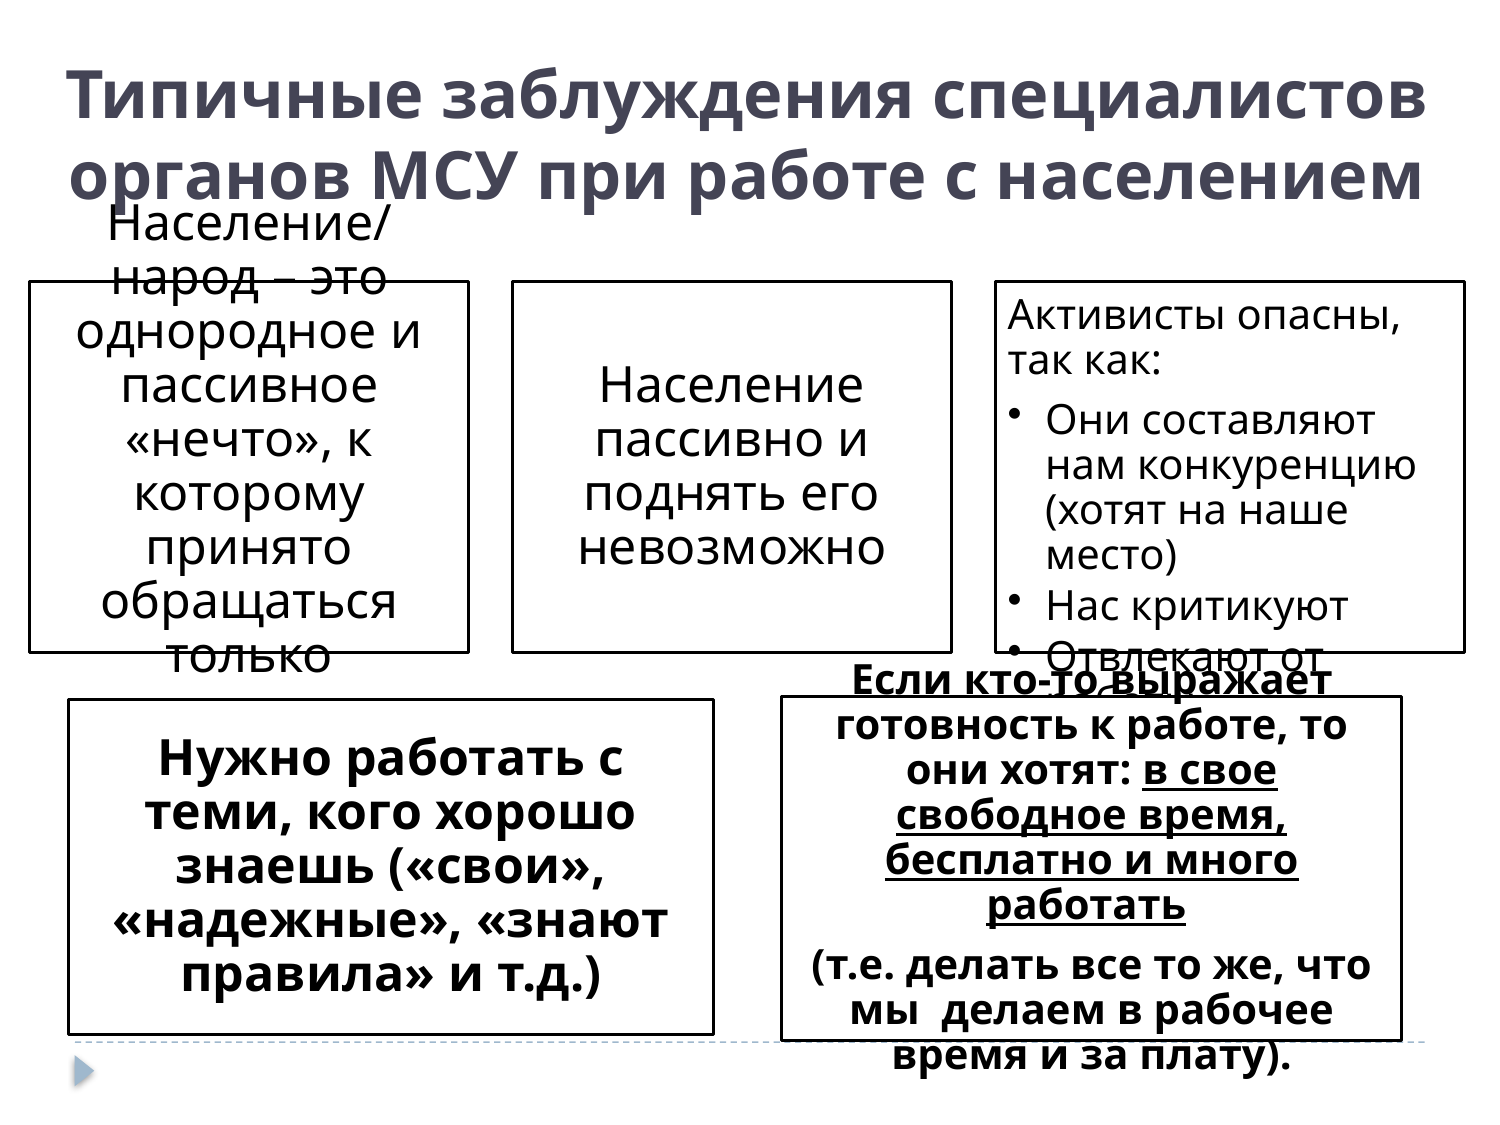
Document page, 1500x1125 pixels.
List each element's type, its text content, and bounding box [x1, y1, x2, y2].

title Типичные заблуждения специалистов органов МСУ при работе с населением [29, 19, 1465, 195]
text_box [29, 195, 1466, 1125]
